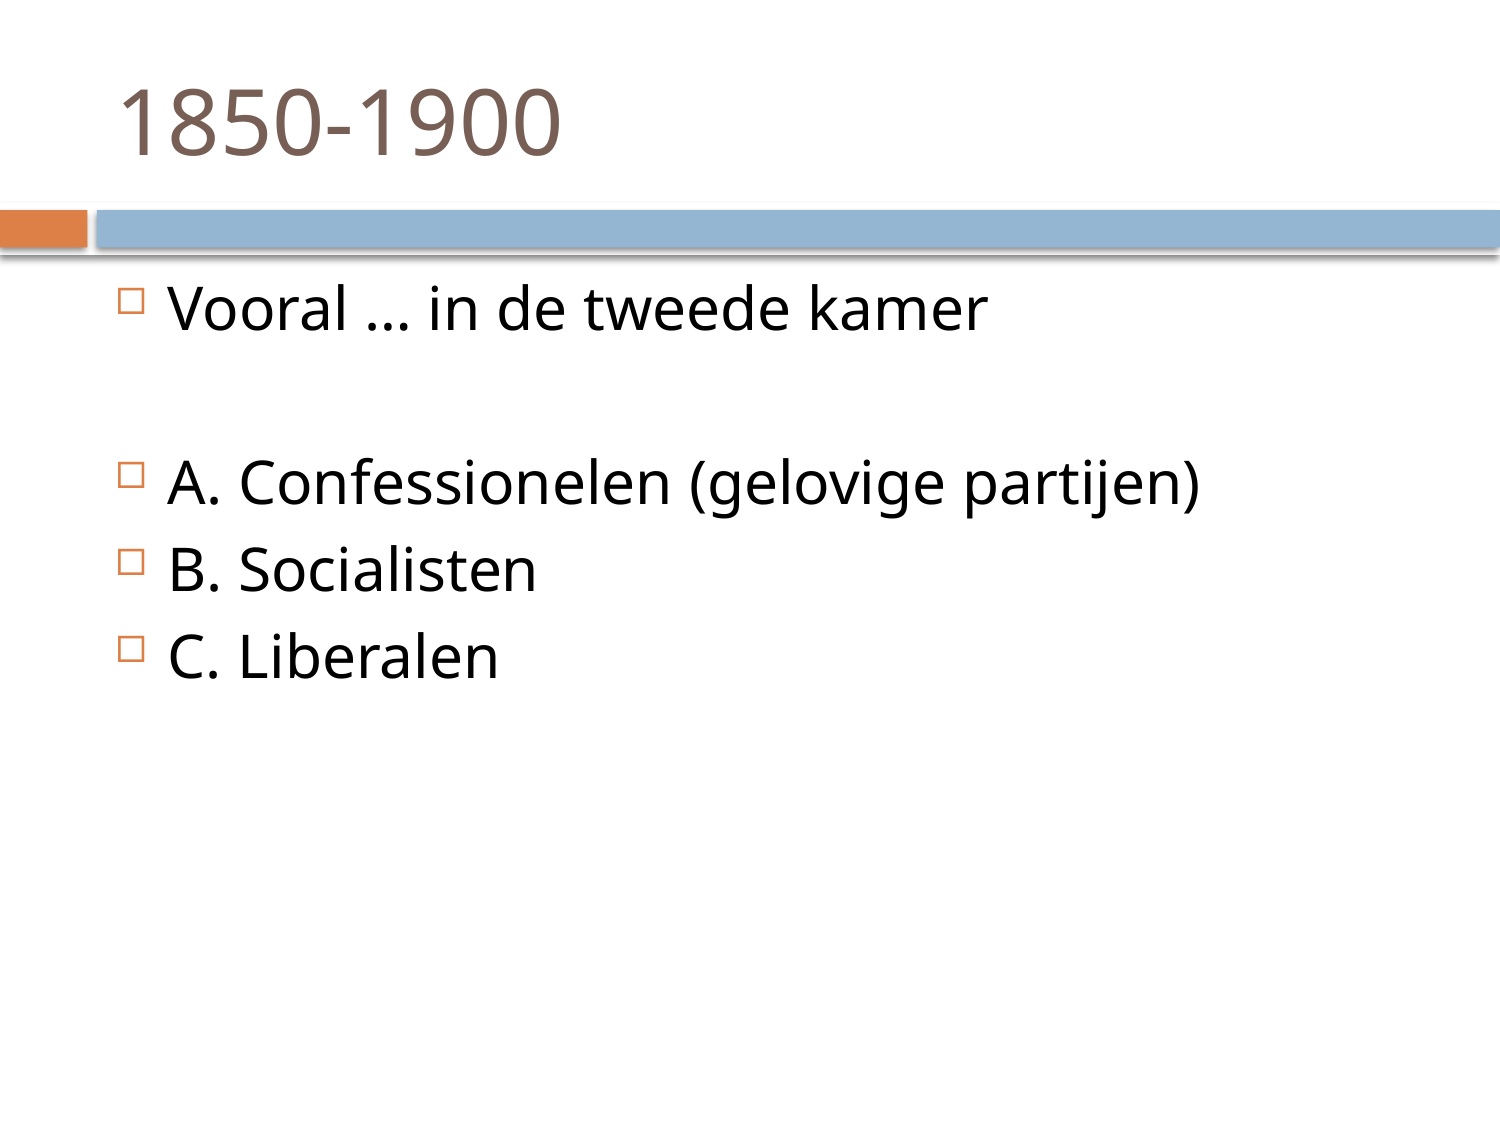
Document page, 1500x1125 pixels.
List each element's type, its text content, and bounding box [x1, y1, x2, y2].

title 1850-1900 [100, 37, 1438, 200]
list Vooral … in de tweede kamer A. Confessionelen (gelovige partijen) B. Socialisten C. Liberalen [100, 262, 1438, 1000]
